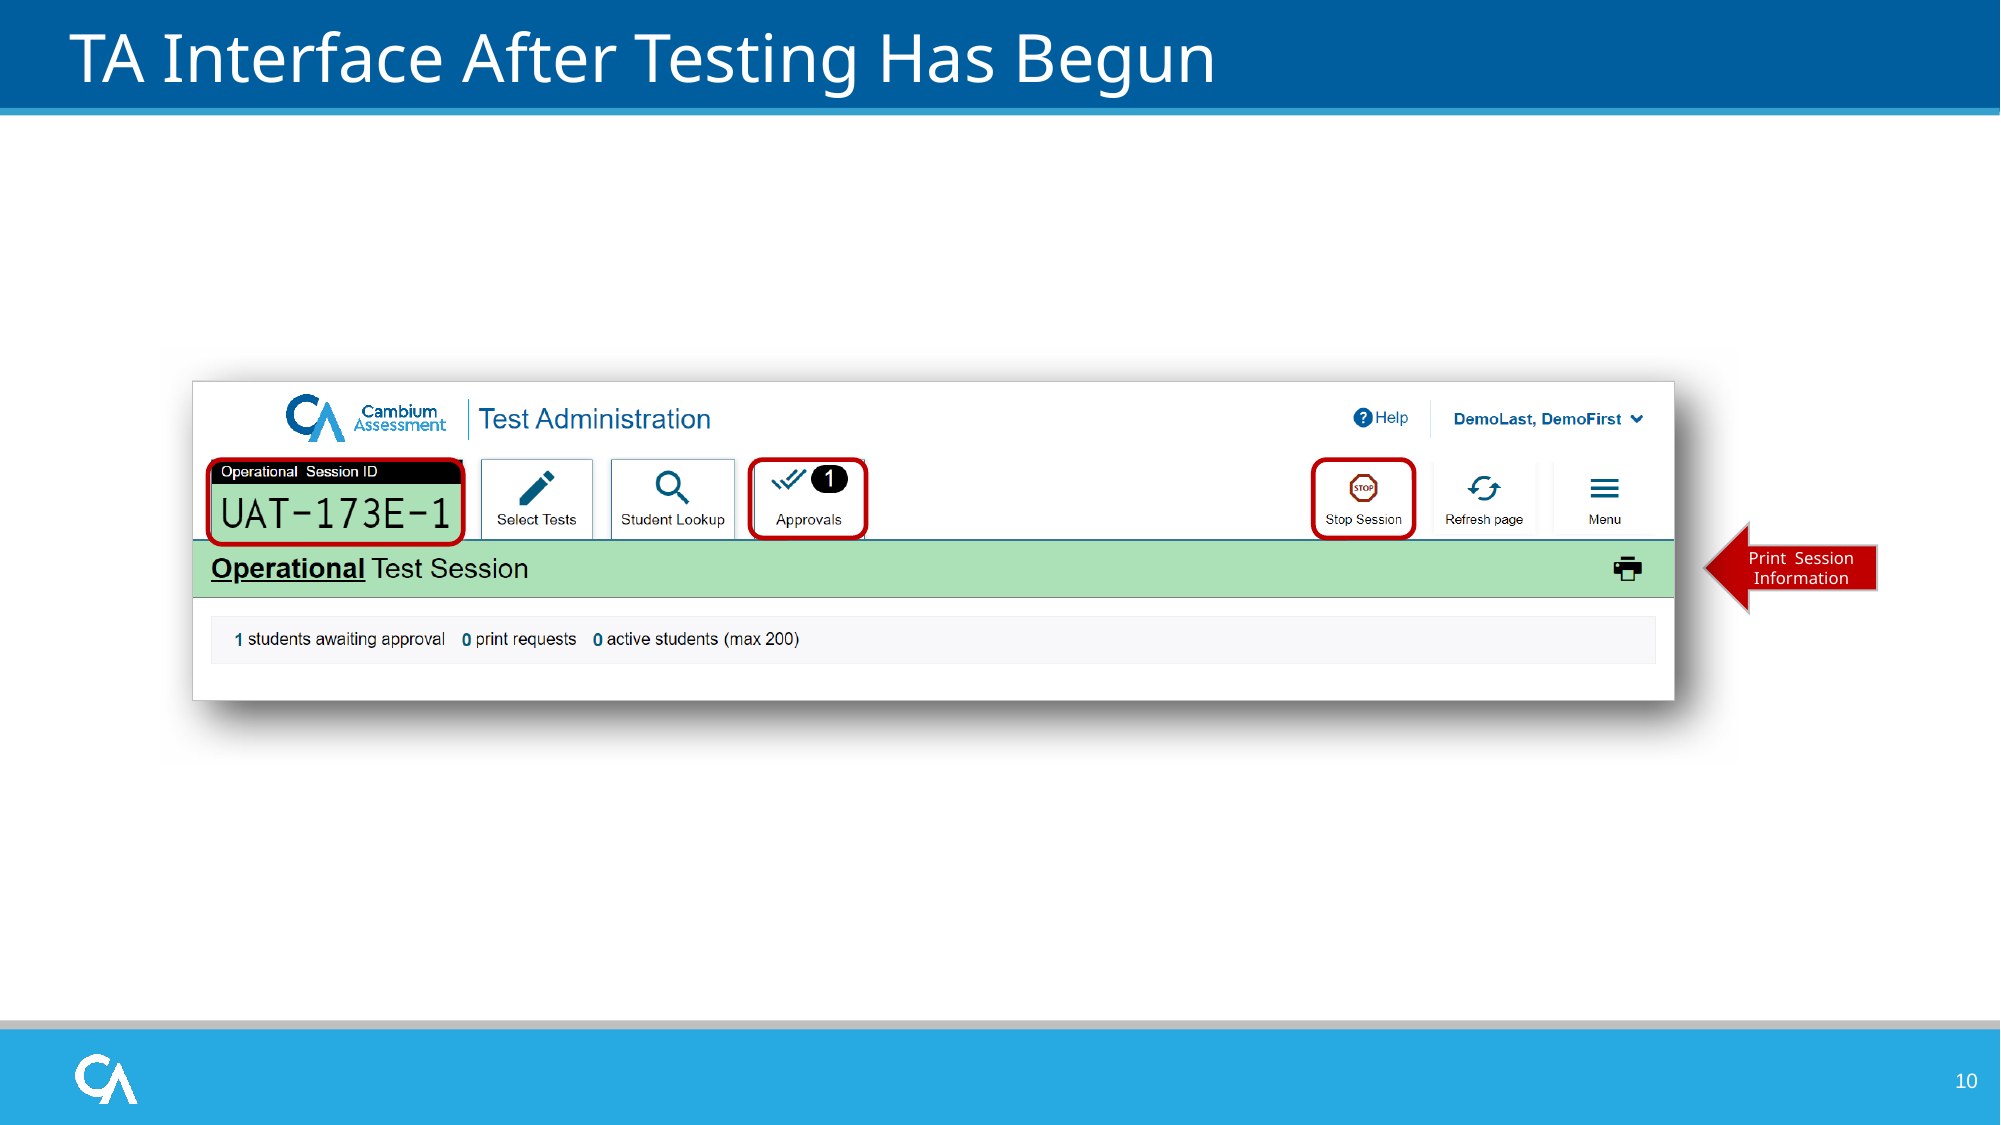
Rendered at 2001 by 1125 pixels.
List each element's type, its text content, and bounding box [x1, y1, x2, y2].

picture [75, 1054, 138, 1104]
text_box Print Session Information [1728, 520, 1879, 616]
title TA Interface After Testing Has Begun [69, 10, 1878, 96]
picture [192, 380, 1675, 701]
slide_number 10 [1877, 1057, 1993, 1103]
